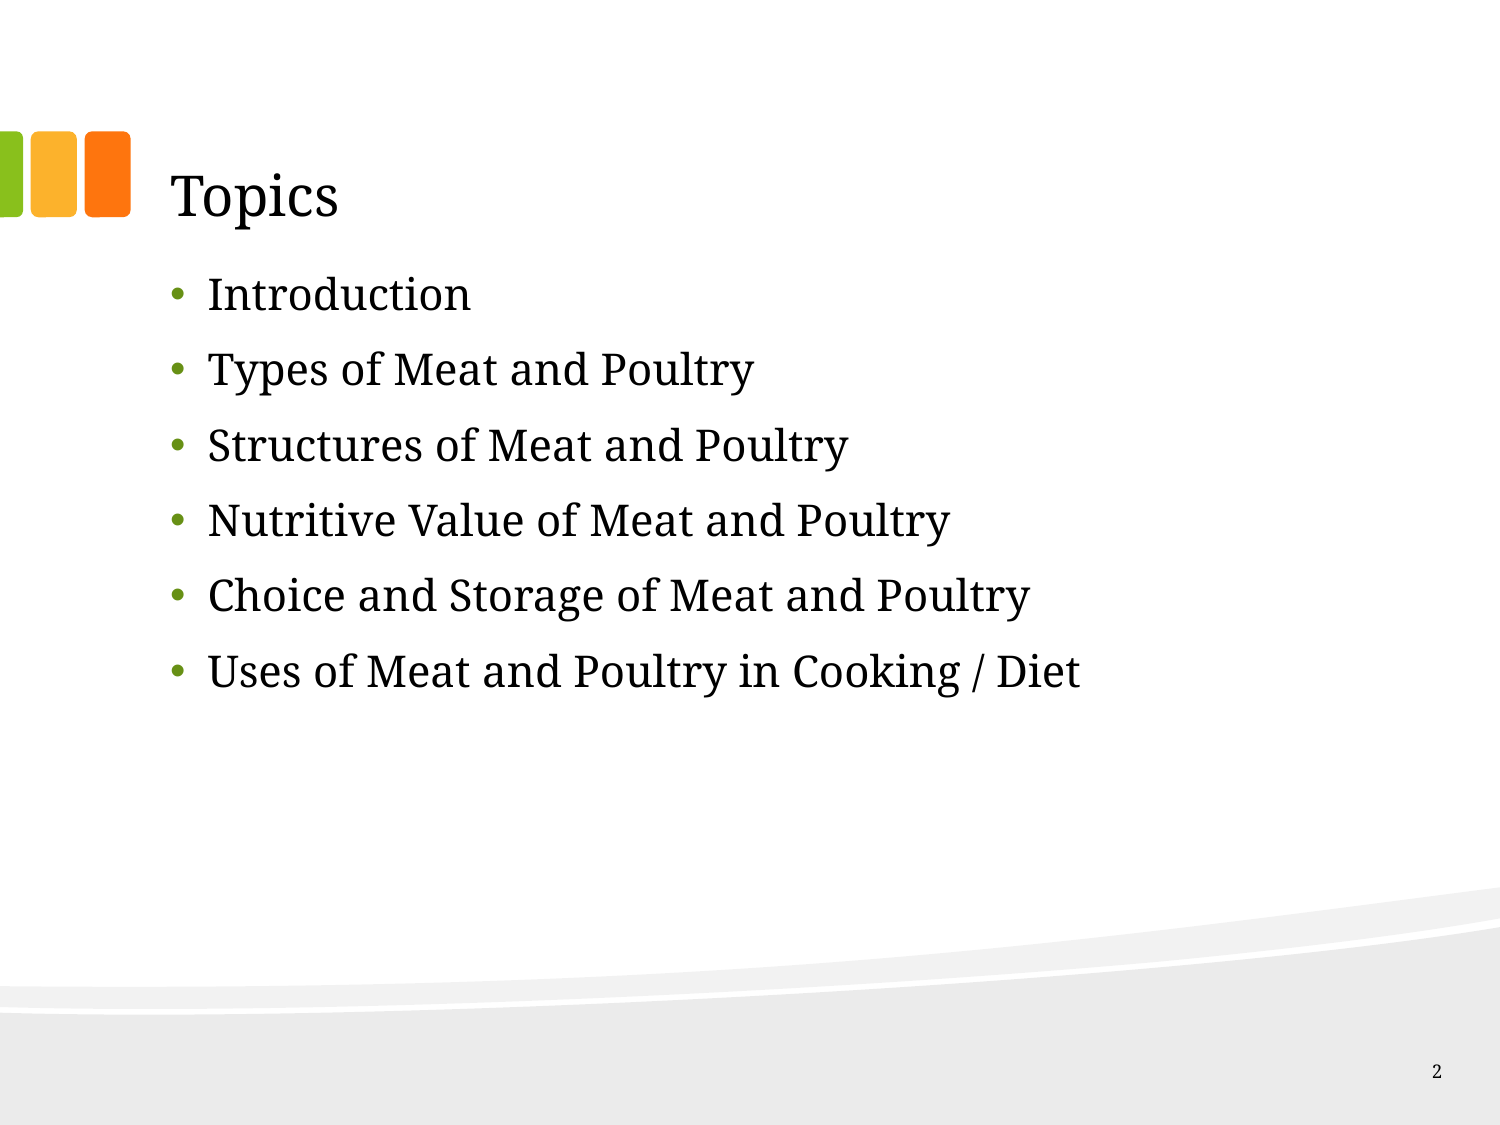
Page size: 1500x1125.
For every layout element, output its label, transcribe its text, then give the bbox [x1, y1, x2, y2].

list Introduction Types of Meat and Poultry Structures of Meat and Poultry Nutritive Value of Meat and Poultry Choice and Storage of Meat and Poultry Uses of Meat and Poultry in Cooking / Diet [150, 262, 1350, 1013]
title Topics [150, 24, 1350, 238]
slide_number 2 [1362, 1057, 1463, 1088]
